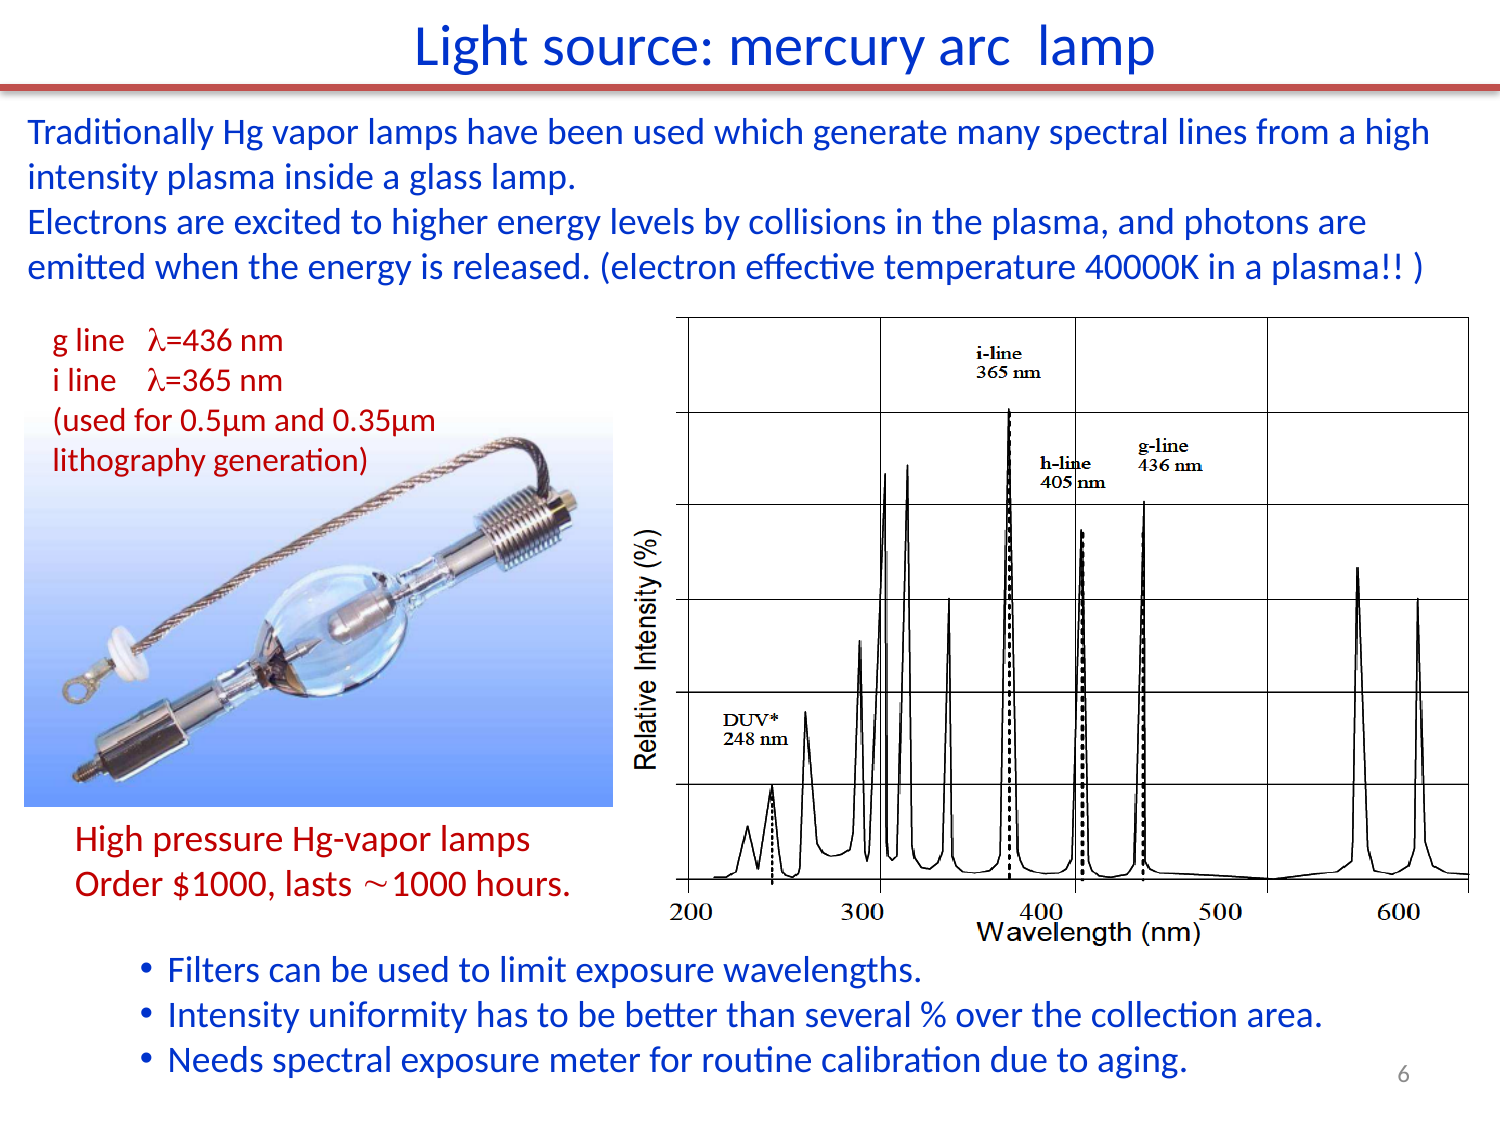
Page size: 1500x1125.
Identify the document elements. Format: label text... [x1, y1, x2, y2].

slide_number 6 [1074, 1042, 1425, 1103]
picture [626, 312, 1476, 951]
text_box Traditionally Hg vapor lamps have been used which generate many spectral lines from a high intensity plasma inside a glass lamp. Electrons are excited to higher energy levels by collisions in the plasma, and photons are emitted when the energy is released. (electron effective temperature 40000K in a plasma!! ) [12, 99, 1463, 295]
text_box g line =436 nm i line =365 nm (used for 0.5μm and 0.35μm lithography generation) [37, 310, 513, 409]
picture [24, 411, 613, 807]
text_box Filters can be used to limit exposure wavelengths. Intensity uniformity has to be better than several % over the collection area. Needs spectral exposure meter for routine calibration due to aging. [125, 937, 1350, 1088]
text_box High pressure Hg-vapor lamps Order $1000, lasts 1000 hours. [60, 815, 587, 912]
text_box Light source: mercury arc lamp [399, 0, 1175, 83]
